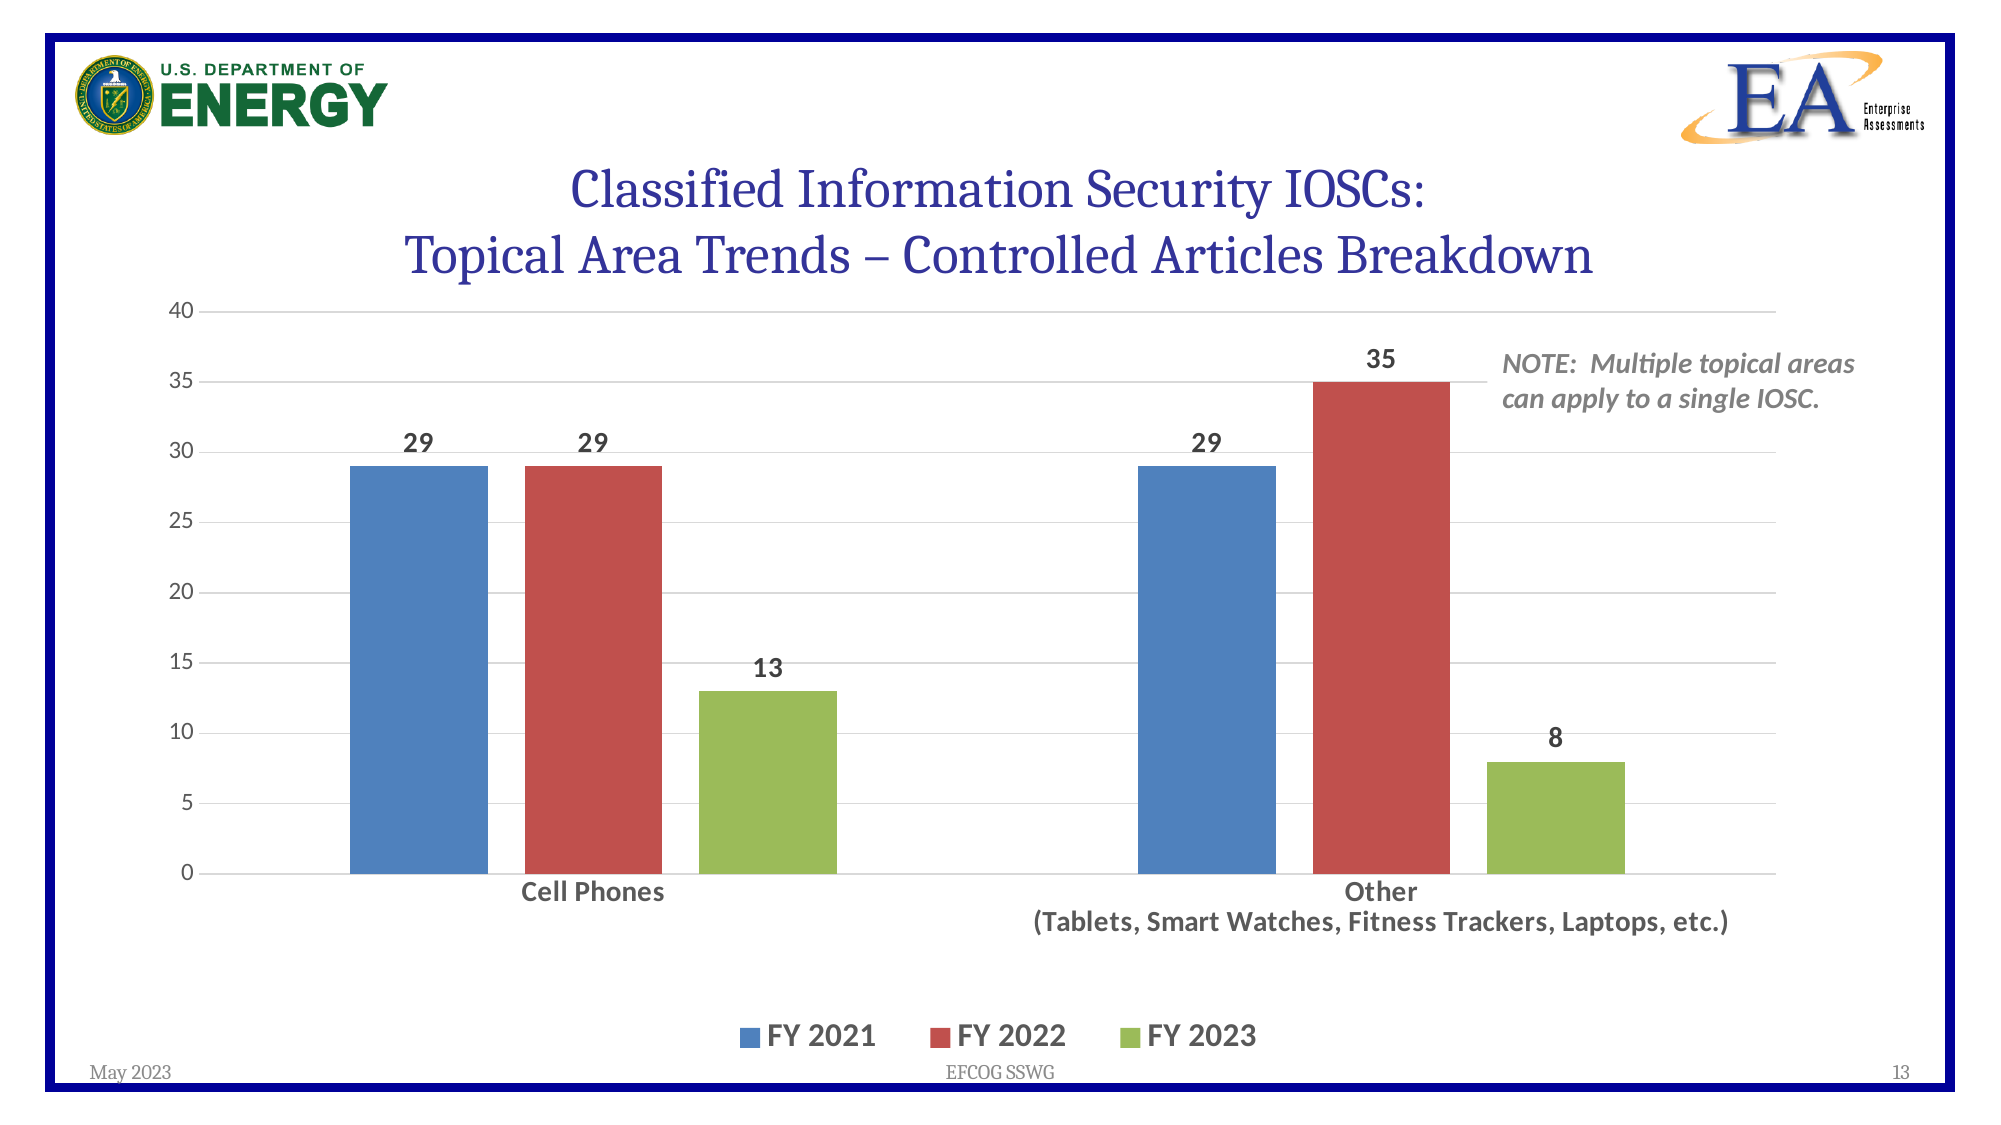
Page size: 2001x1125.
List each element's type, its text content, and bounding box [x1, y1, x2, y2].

footer EFCOG SSWG [683, 1074, 1317, 1102]
picture [75, 55, 388, 135]
title Classified Information Security IOSCs: Topical Area Trends – Controlled Articles Breakdown [99, 143, 1900, 293]
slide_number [74, 1041, 541, 1102]
chart [99, 293, 1901, 1063]
slide_number 13 [1458, 1041, 1925, 1102]
picture [1681, 51, 1925, 144]
